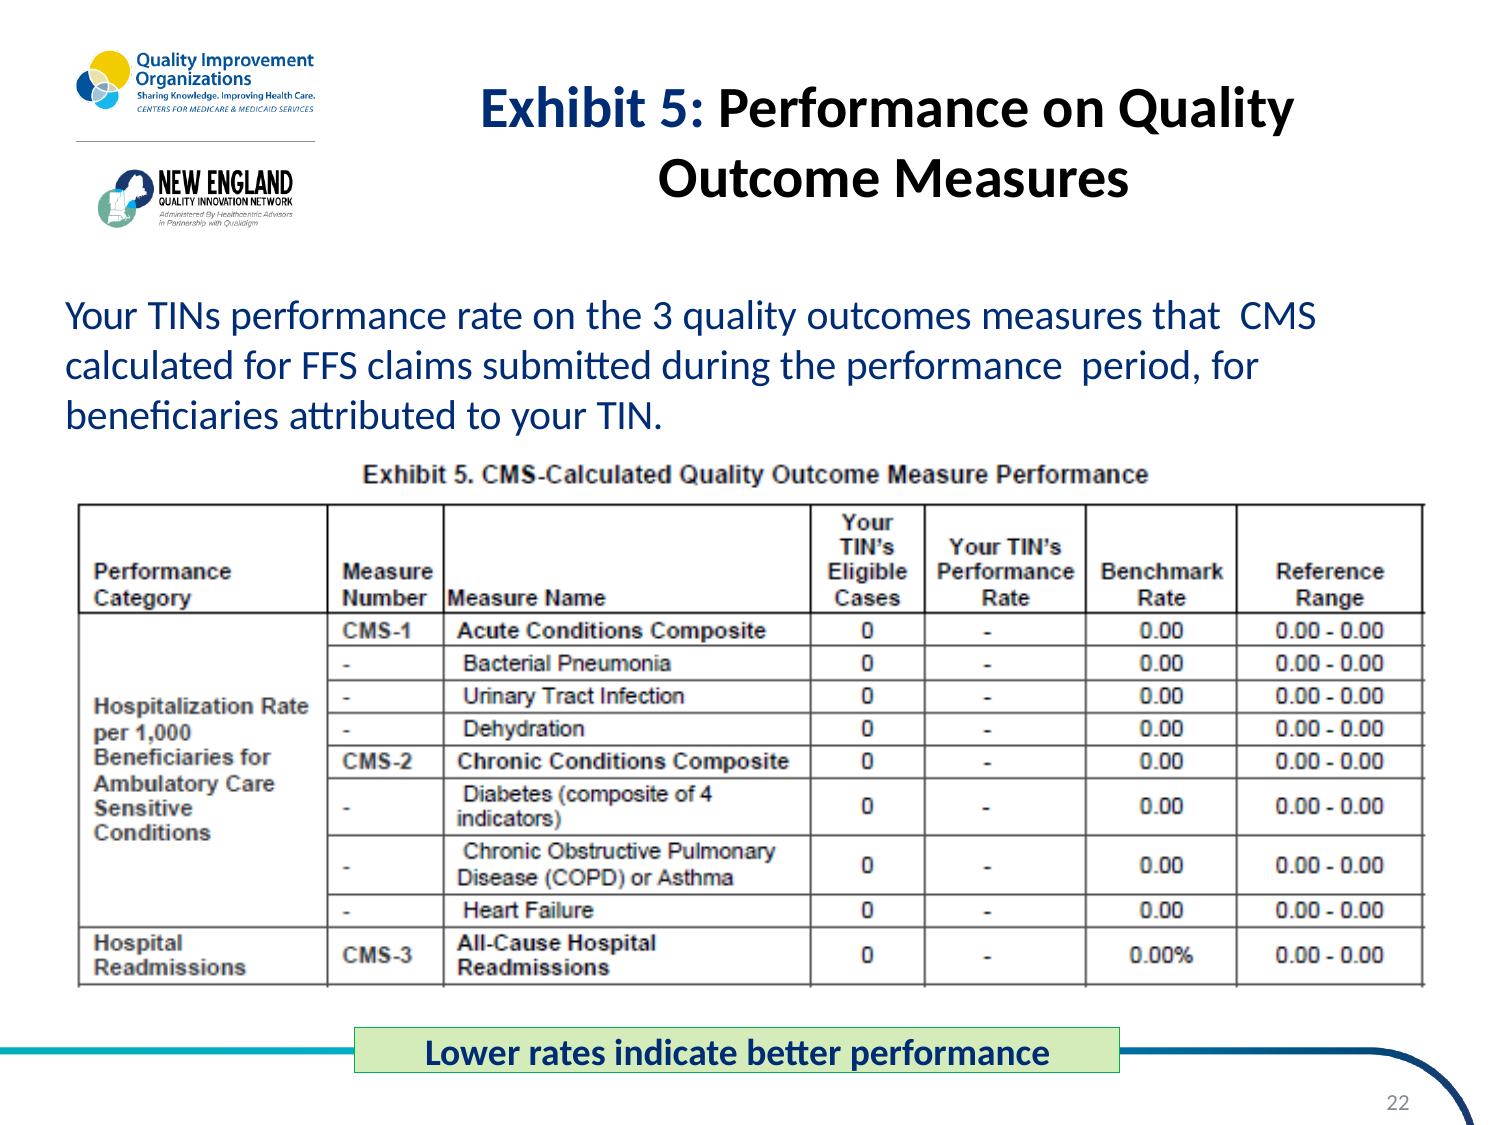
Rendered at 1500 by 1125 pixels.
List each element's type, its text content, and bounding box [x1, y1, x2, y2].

picture [0, 1022, 1488, 1125]
text_box Lower rates indicate better performance [354, 1027, 1120, 1073]
text_box [62, 443, 1438, 992]
text_box Your TINs performance rate on the 3 quality outcomes measures that CMS calculated for FFS claims submitted during the performance period, for beneficiaries attributed to your TIN. [62, 287, 1412, 438]
picture [51, 24, 337, 252]
title Exhibit 5: Performance on Quality Outcome Measures [362, 44, 1425, 233]
slide_number 22 [1074, 1087, 1425, 1116]
